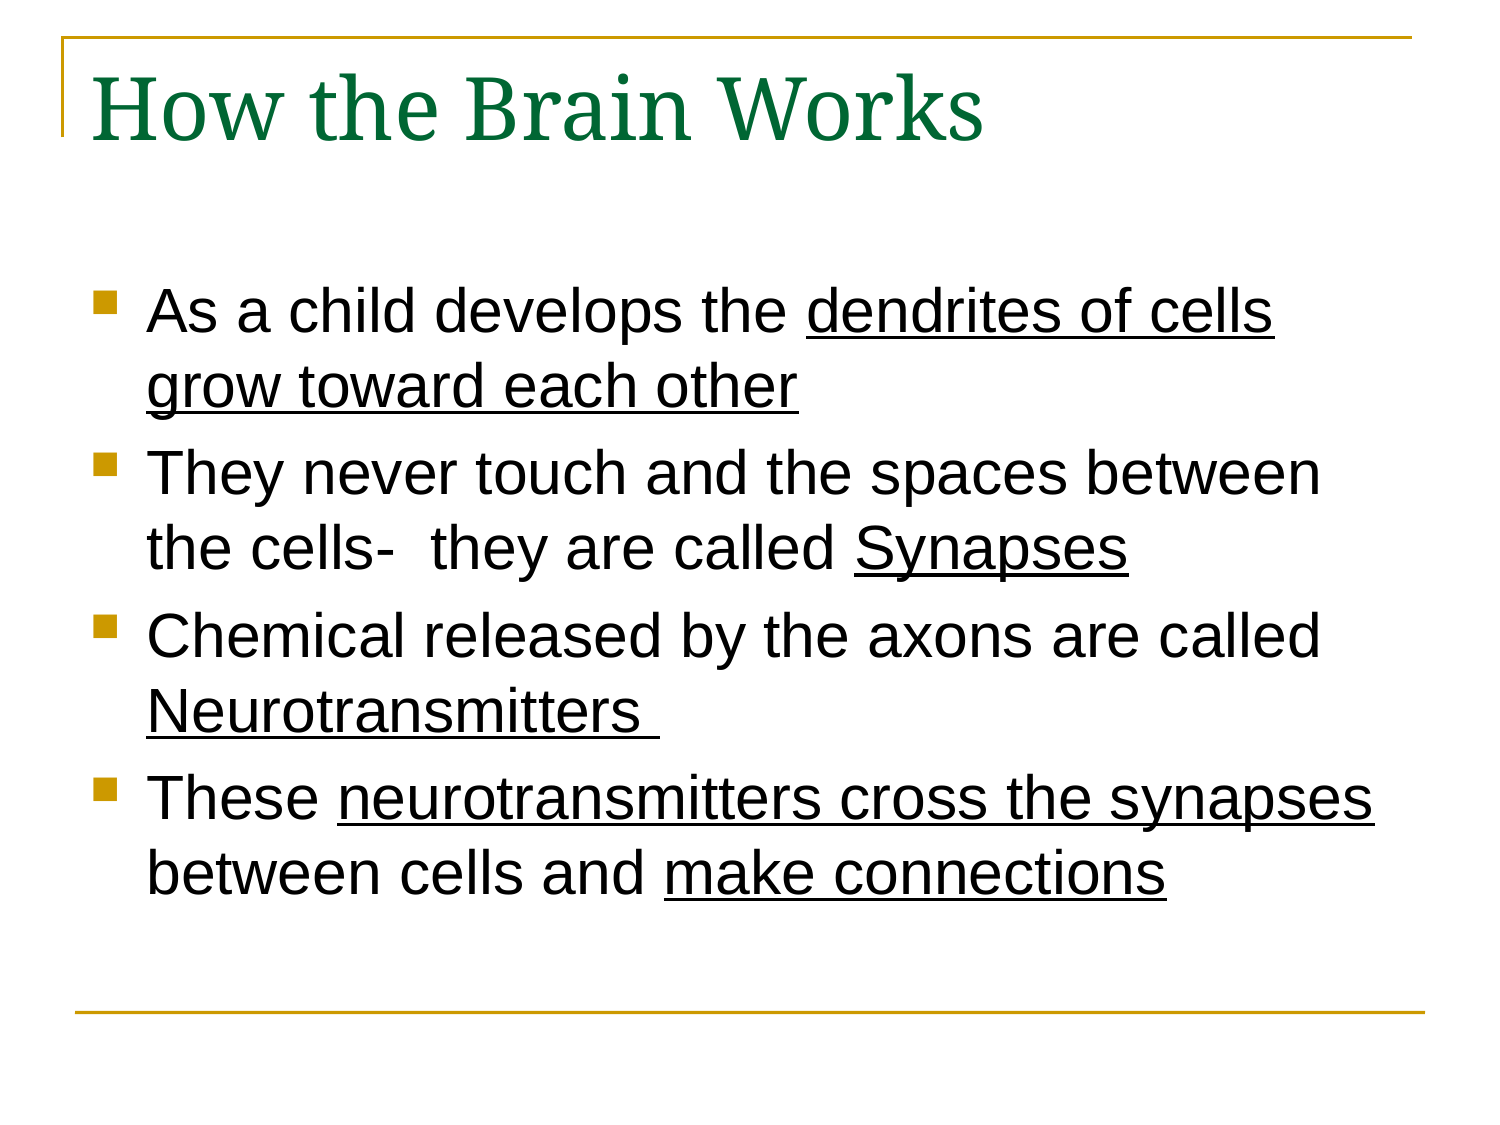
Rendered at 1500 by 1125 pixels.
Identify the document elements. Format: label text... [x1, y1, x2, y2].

list As a child develops the dendrites of cells grow toward each other They never touch and the spaces between the cells- they are called Synapses Chemical released by the axons are called Neurotransmitters These neurotransmitters cross the synapses between cells and make connections [74, 262, 1426, 1006]
title How the Brain Works [74, 45, 1426, 233]
